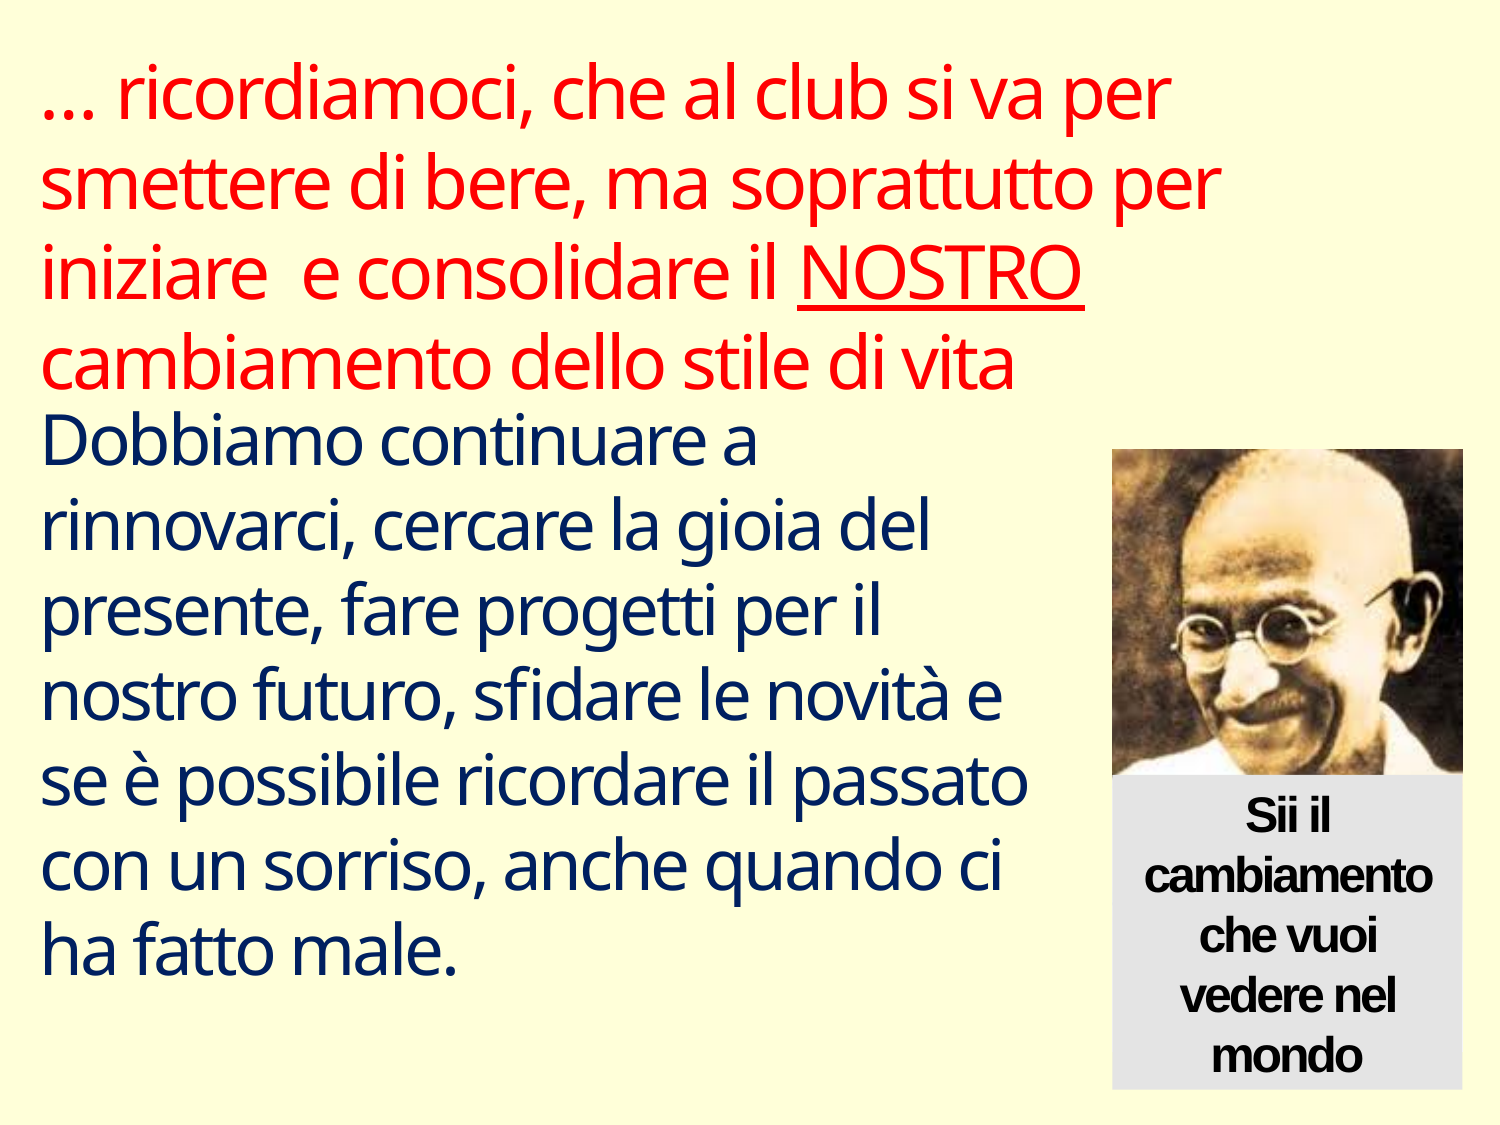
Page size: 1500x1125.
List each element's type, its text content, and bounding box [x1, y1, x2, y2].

picture [1112, 449, 1463, 1052]
text_box Sii il cambiamento che vuoi vedere nel mondo [1112, 1058, 1463, 1090]
text_box … ricordiamoci, che al club si va per smettere di bere, ma soprattutto per iniziare e consolidare il NOSTRO cambiamento dello stile di vita [24, 37, 1471, 413]
text_box Dobbiamo continuare a rinnovarci, cercare la gioia del presente, fare progetti per il nostro futuro, sfidare le novità e se è possibile ricordare il passato con un sorriso, anche quando ci ha fatto male. [24, 387, 1088, 997]
